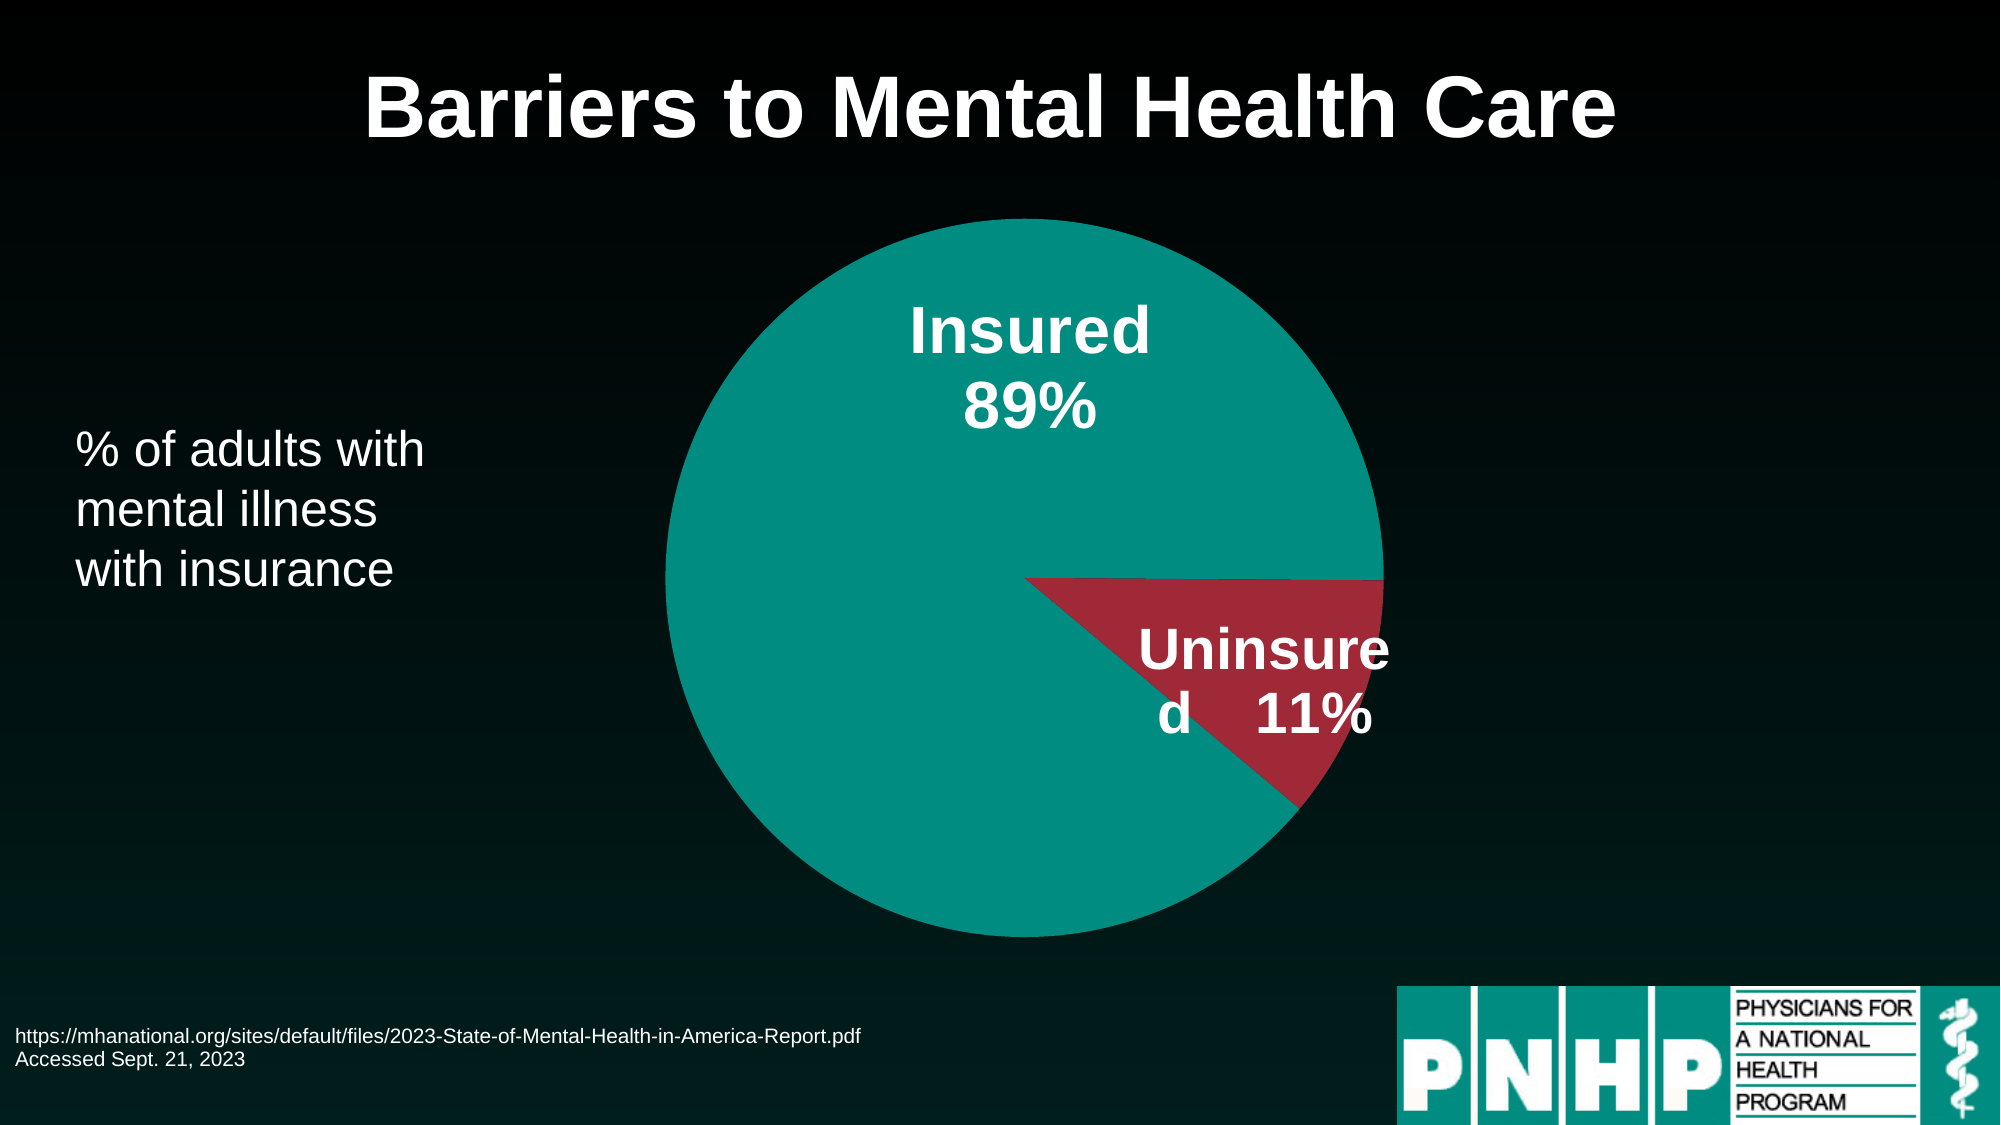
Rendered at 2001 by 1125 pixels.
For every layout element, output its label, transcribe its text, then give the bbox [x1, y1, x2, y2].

title Barriers to Mental Health Care [348, 0, 1652, 191]
chart [338, 191, 1712, 1029]
picture [1397, 986, 2000, 1125]
list https://mhanational.org/sites/default/files/2023-State-of-Mental-Health-in-America-Report.pdf Accessed Sept. 21, 2023 [0, 986, 1338, 1125]
text_box % of adults with mental illness with insurance [60, 409, 338, 604]
